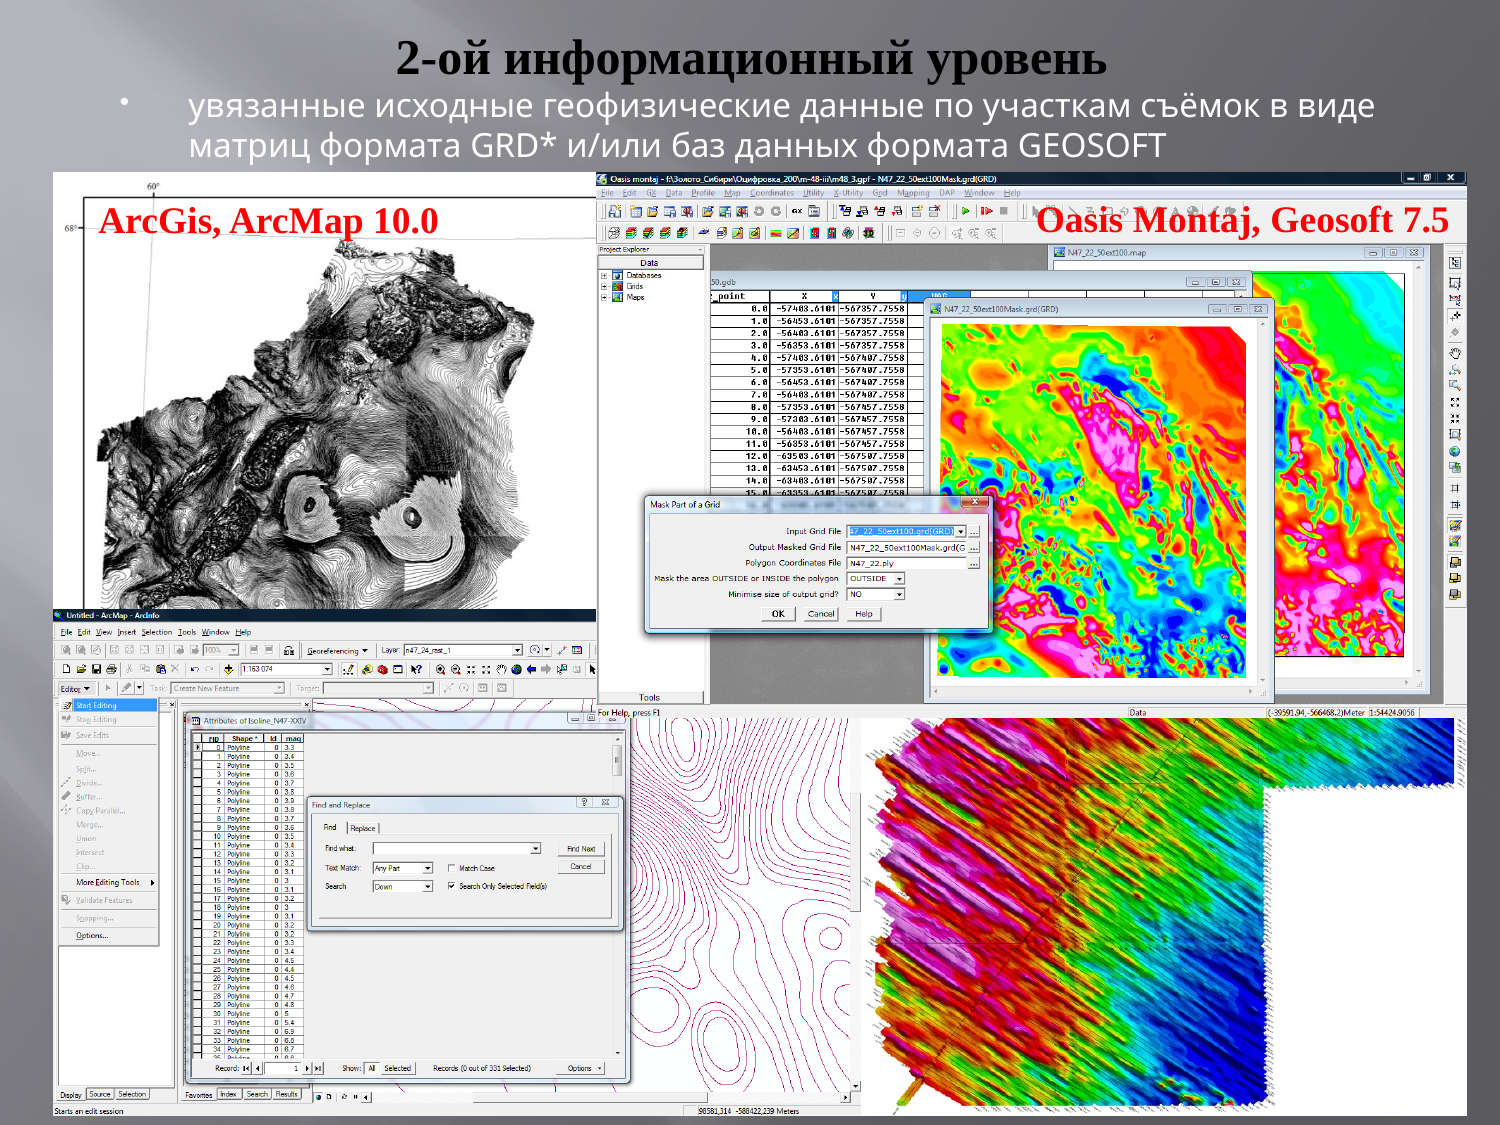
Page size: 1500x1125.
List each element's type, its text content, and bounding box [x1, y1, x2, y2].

picture [52, 172, 1468, 1117]
list увязанные исходные геофизические данные по участкам съёмок в виде матриц формата GRD* и/или баз данных формата GEOSOFT [83, 77, 1434, 172]
title 2-ой информационный уровень [76, 19, 1427, 90]
